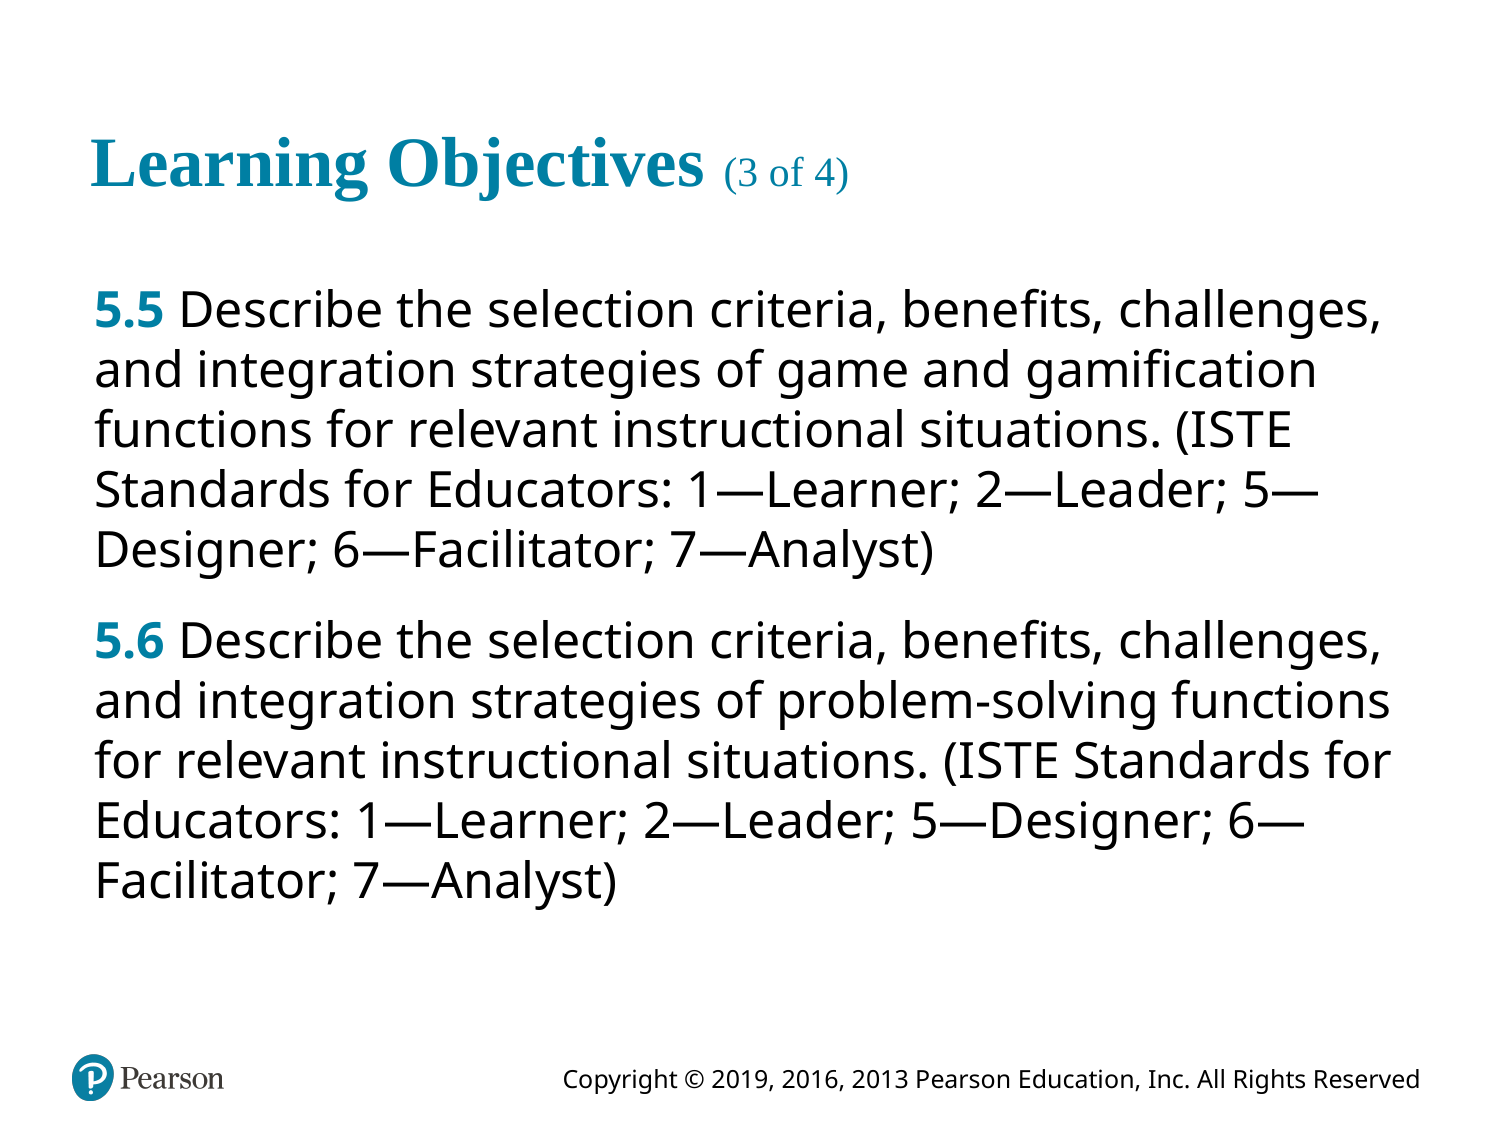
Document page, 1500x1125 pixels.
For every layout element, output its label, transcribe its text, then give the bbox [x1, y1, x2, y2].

picture [80, 1063, 106, 1088]
picture [72, 1087, 83, 1101]
picture [72, 1054, 88, 1070]
title Learning Objectives (3 of 4) [75, 35, 1425, 216]
list 5.5 Describe the selection criteria, benefits, challenges, and integration strategies of game and gamification functions for relevant instructional situations. (I S T E Standards for Educators: 1—Learner; 2—Leader; 5—Designer; 6—Facilitator; 7—Analyst) 5.6 Describe the selection criteria, benefits, challenges, and integration strategies of problem-solving functions for relevant instructional situations. (I S T E Standards for Educators: 1—Learner; 2—Leader; 5—Designer; 6—Facilitator; 7—Analyst) [75, 262, 1425, 1005]
picture [98, 1054, 224, 1101]
